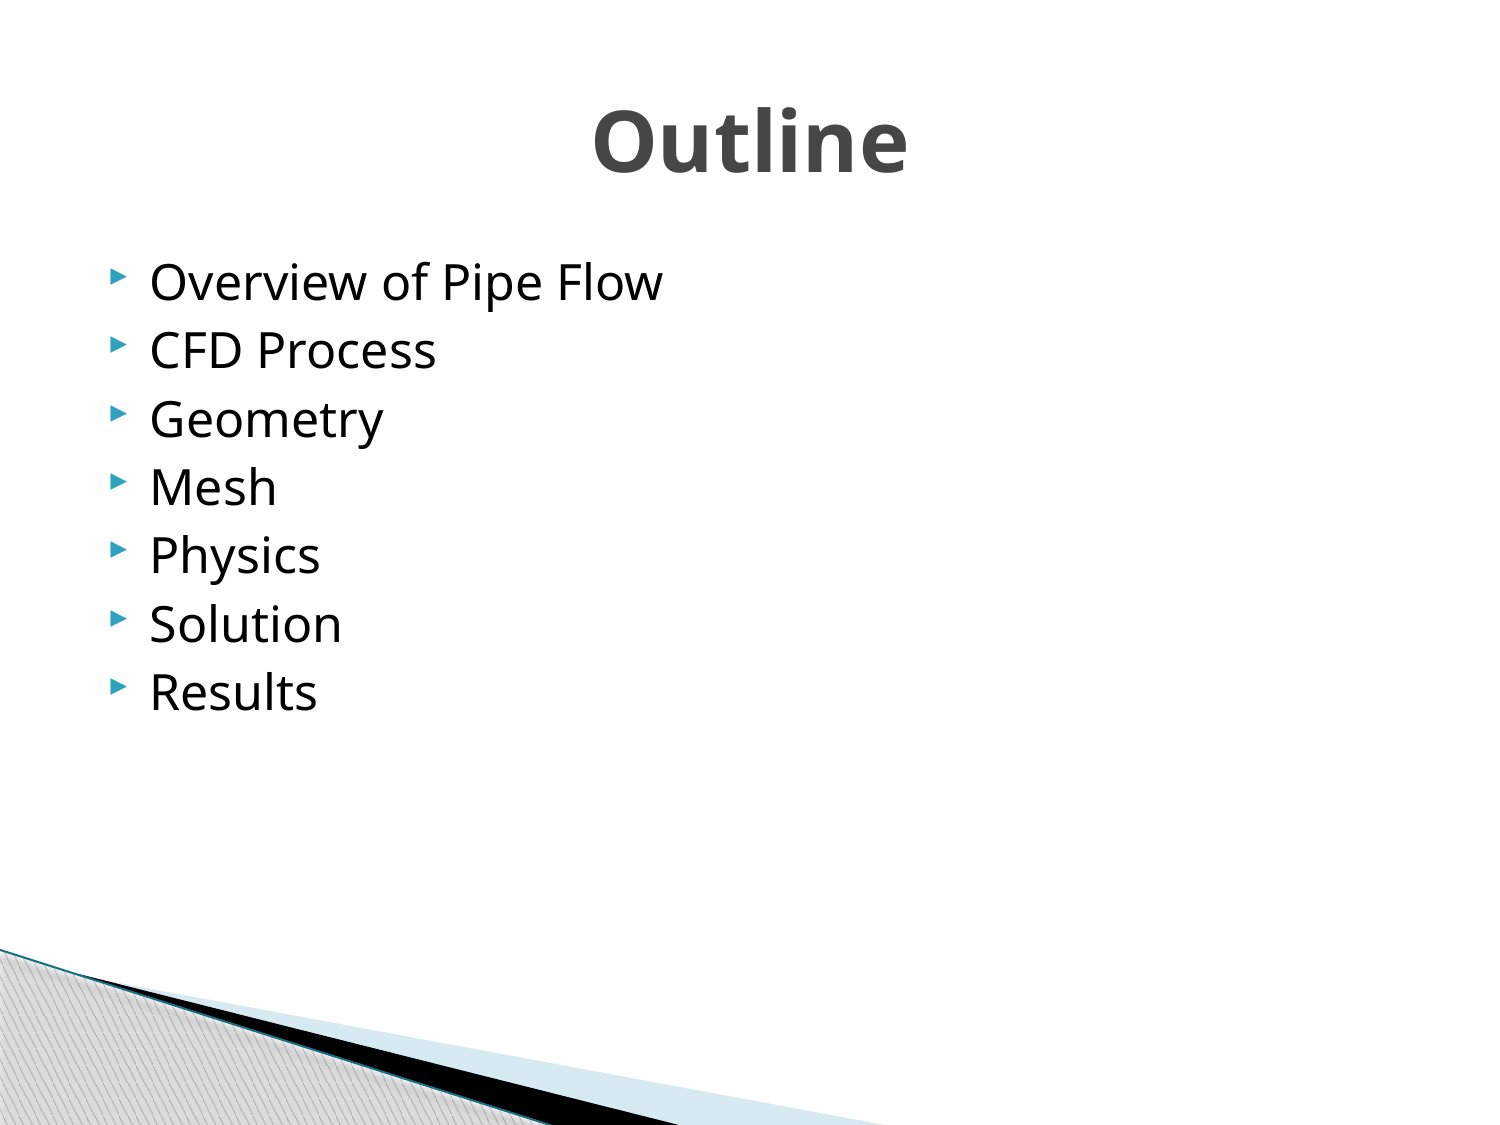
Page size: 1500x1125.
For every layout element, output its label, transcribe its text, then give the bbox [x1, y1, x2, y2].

list Overview of Pipe Flow CFD Process Geometry Mesh Physics Solution Results [75, 243, 1425, 986]
title Outline [75, 45, 1425, 233]
